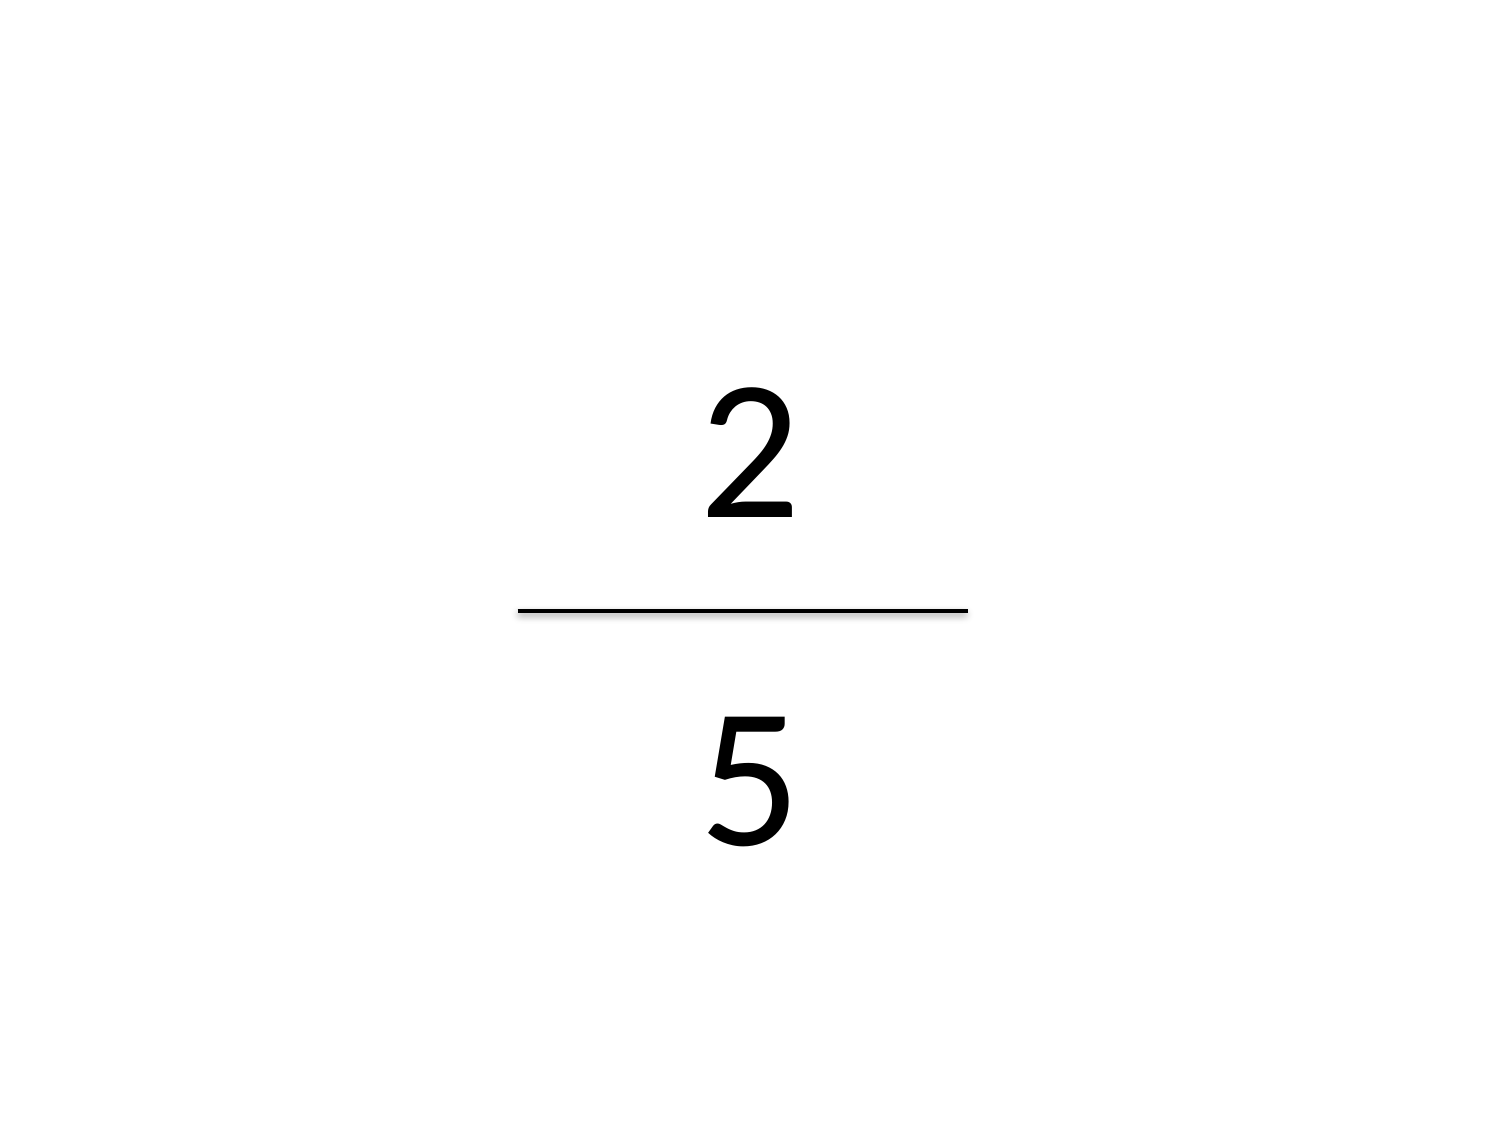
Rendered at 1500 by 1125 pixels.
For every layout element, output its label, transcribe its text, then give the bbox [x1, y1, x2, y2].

subtitle 5 [225, 637, 1275, 925]
title 2 [225, 284, 1275, 591]
